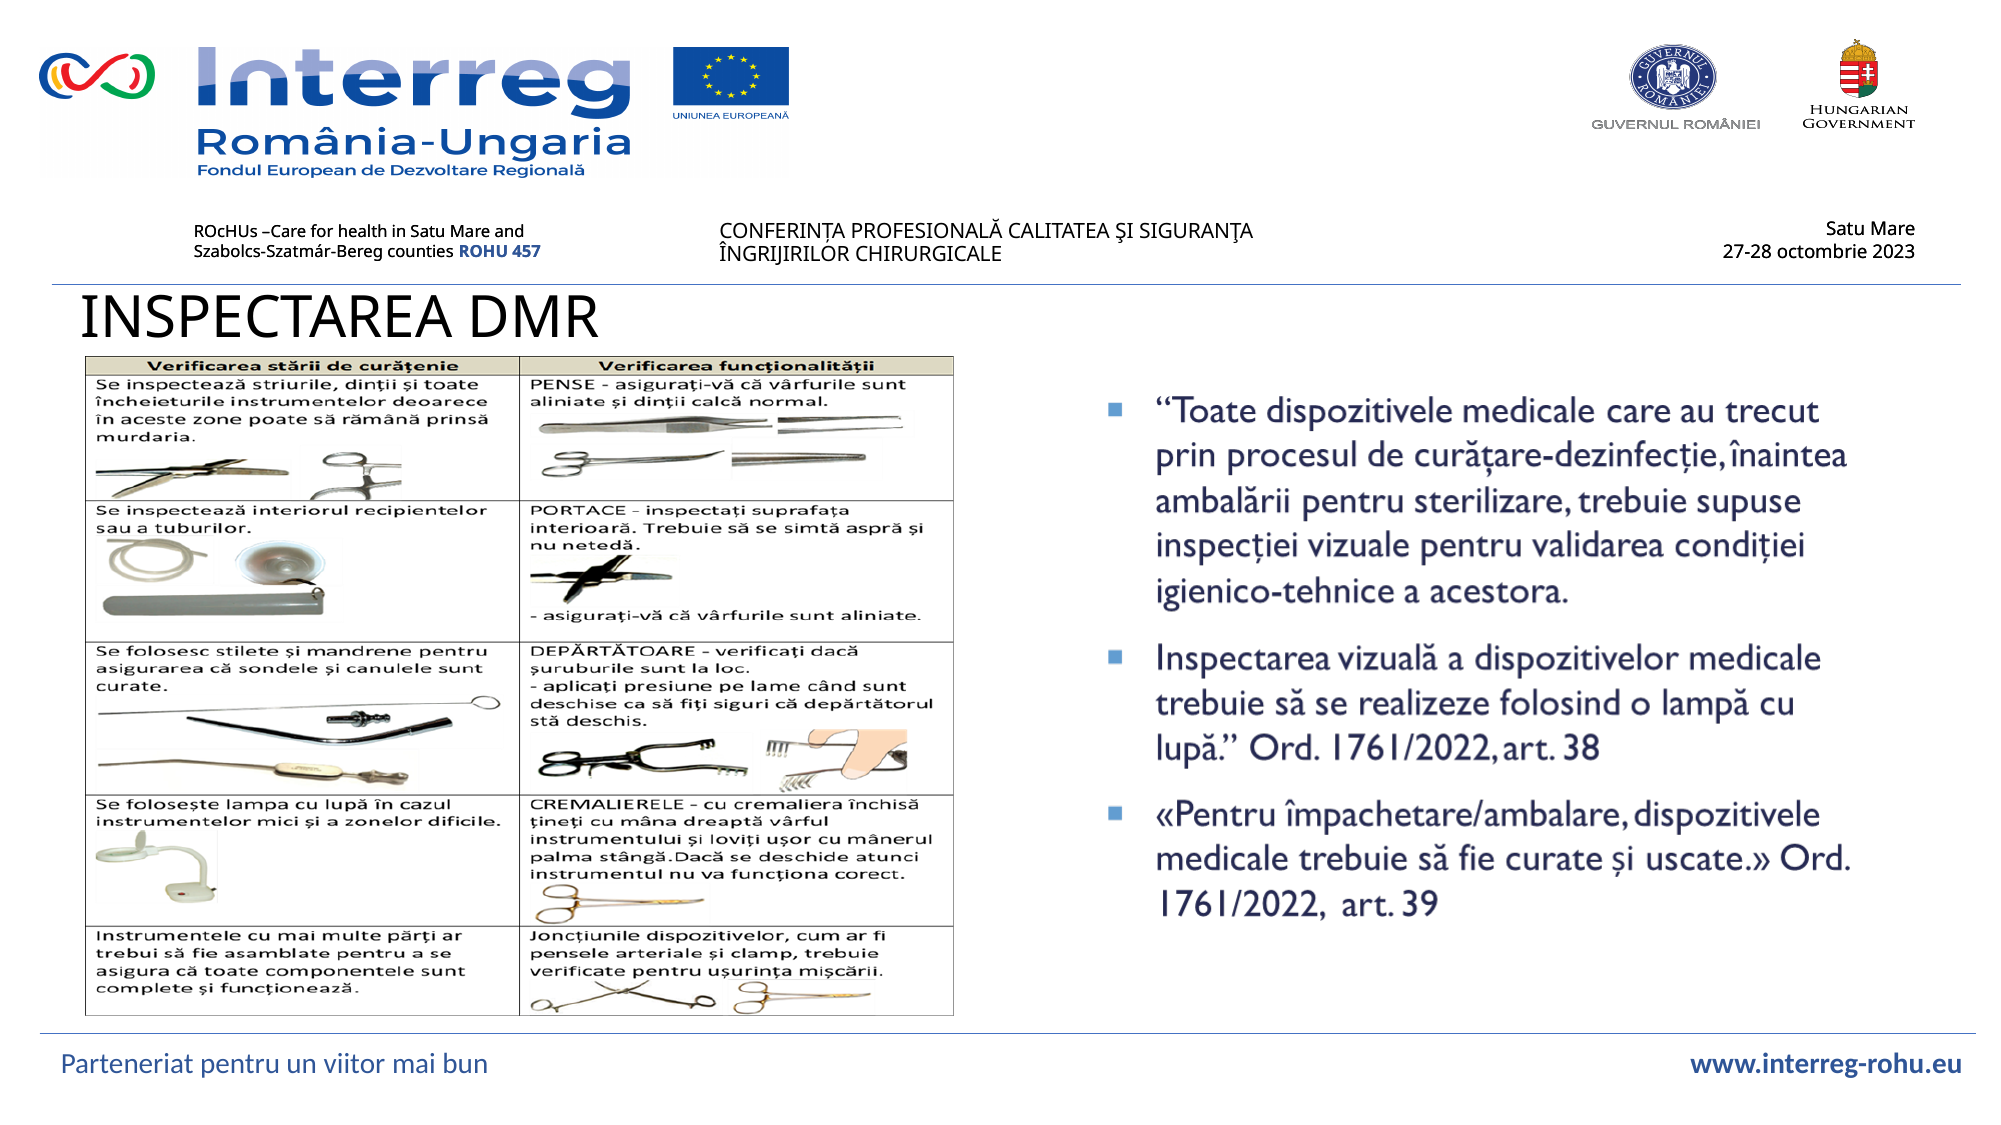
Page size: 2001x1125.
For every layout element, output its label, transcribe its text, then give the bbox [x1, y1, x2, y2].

picture [85, 356, 954, 1016]
text_box Inspectarea DMR [65, 190, 1875, 357]
picture [39, 47, 789, 178]
picture [1086, 373, 1902, 991]
picture [1592, 39, 1915, 129]
footer Parteneriat pentru un viitor mai bun www.interreg-rohu.eu [45, 1032, 1978, 1092]
